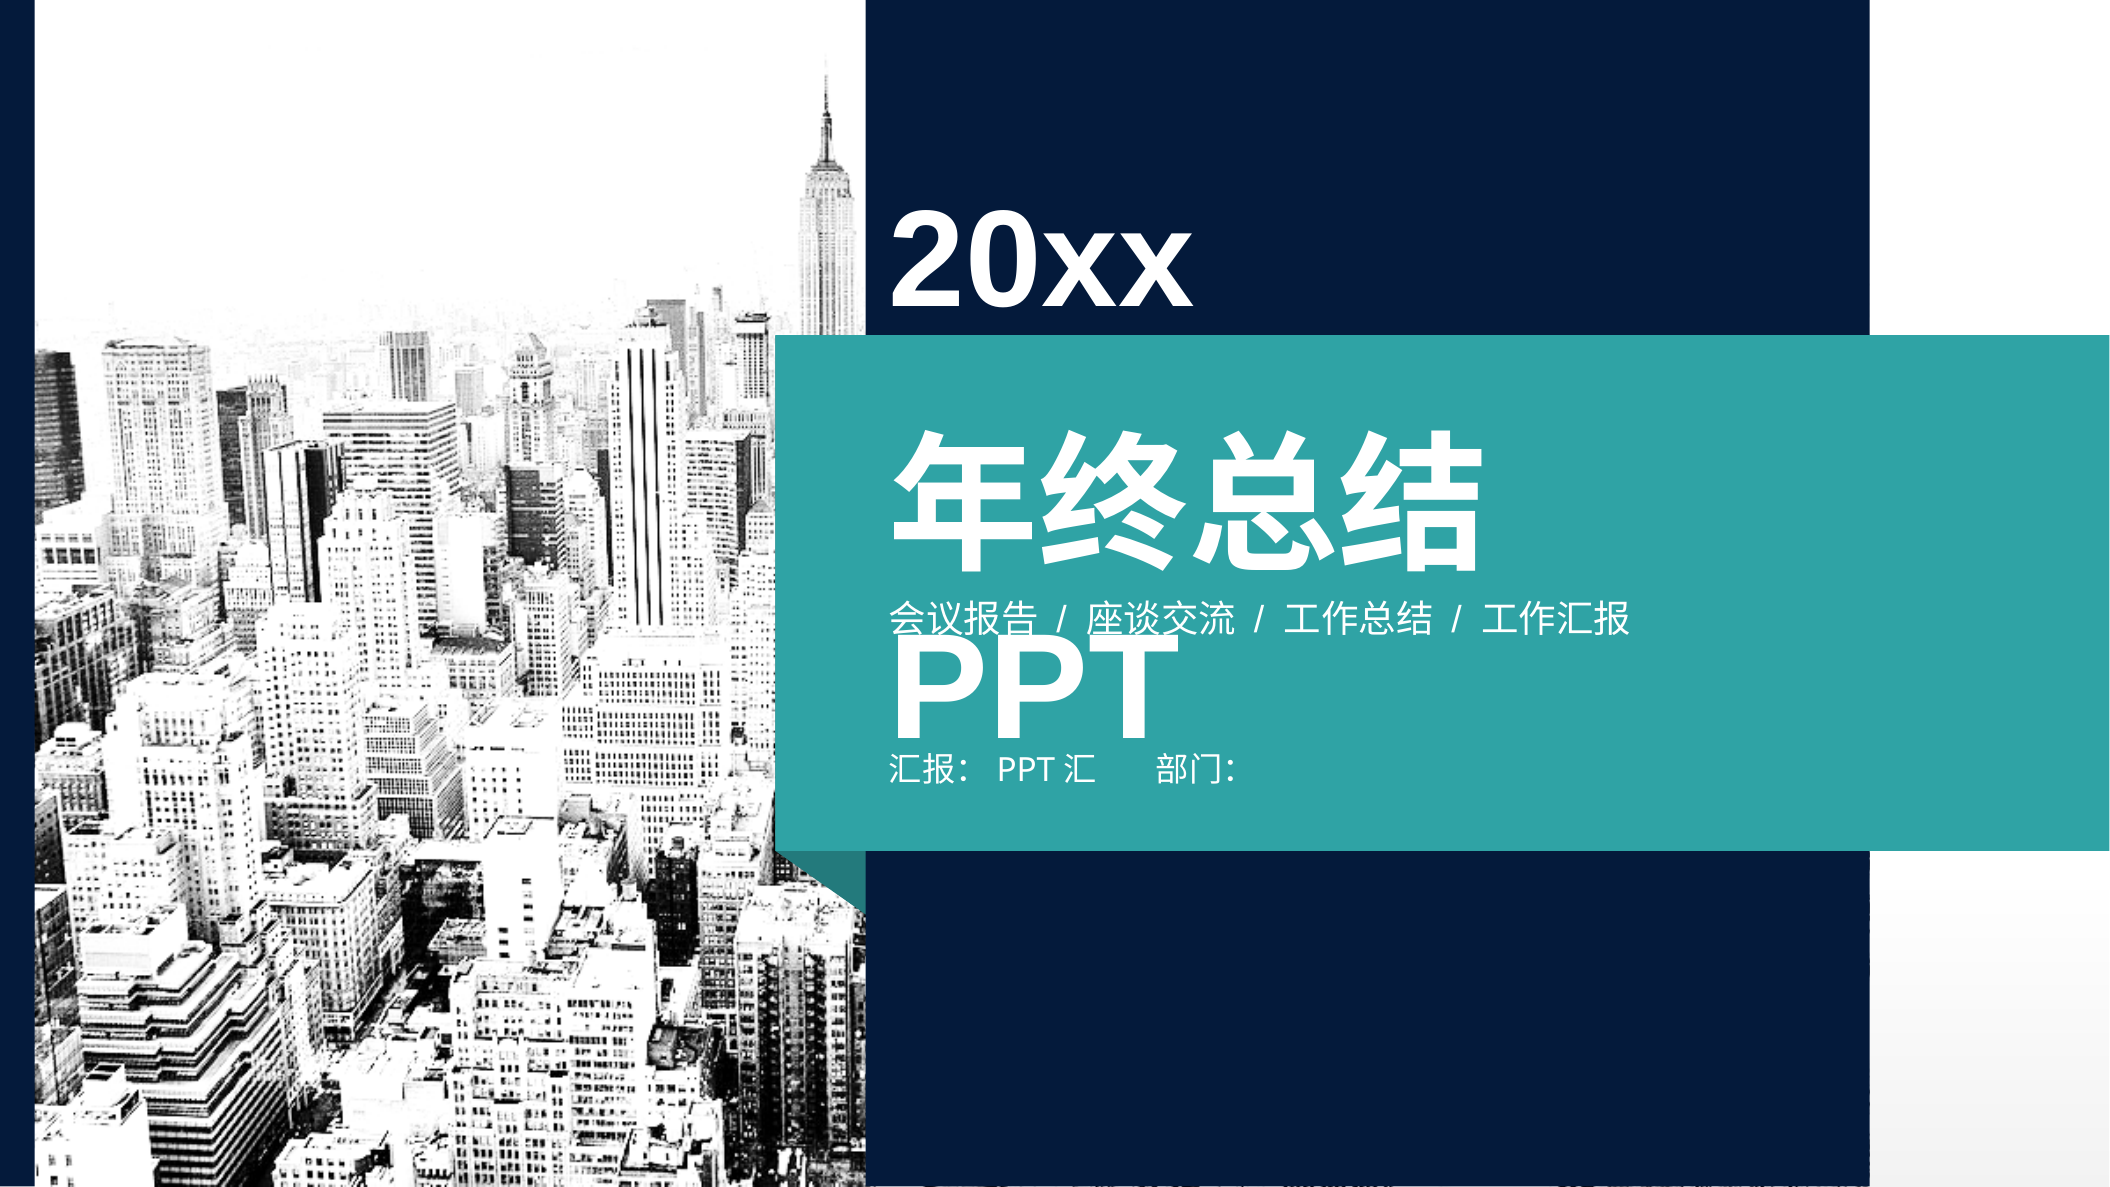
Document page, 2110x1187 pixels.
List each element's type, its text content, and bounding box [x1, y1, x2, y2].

text_box [775, 851, 865, 914]
text_box 20xx [888, 168, 1310, 334]
text_box [775, 335, 2110, 851]
text_box 汇报：PPT汇 部门： [888, 747, 1563, 788]
text_box [0, 0, 35, 1187]
text_box [865, 0, 1870, 335]
text_box 年终总结PPT [888, 408, 1791, 769]
text_box [35, 0, 865, 1187]
text_box [865, 851, 1870, 1187]
